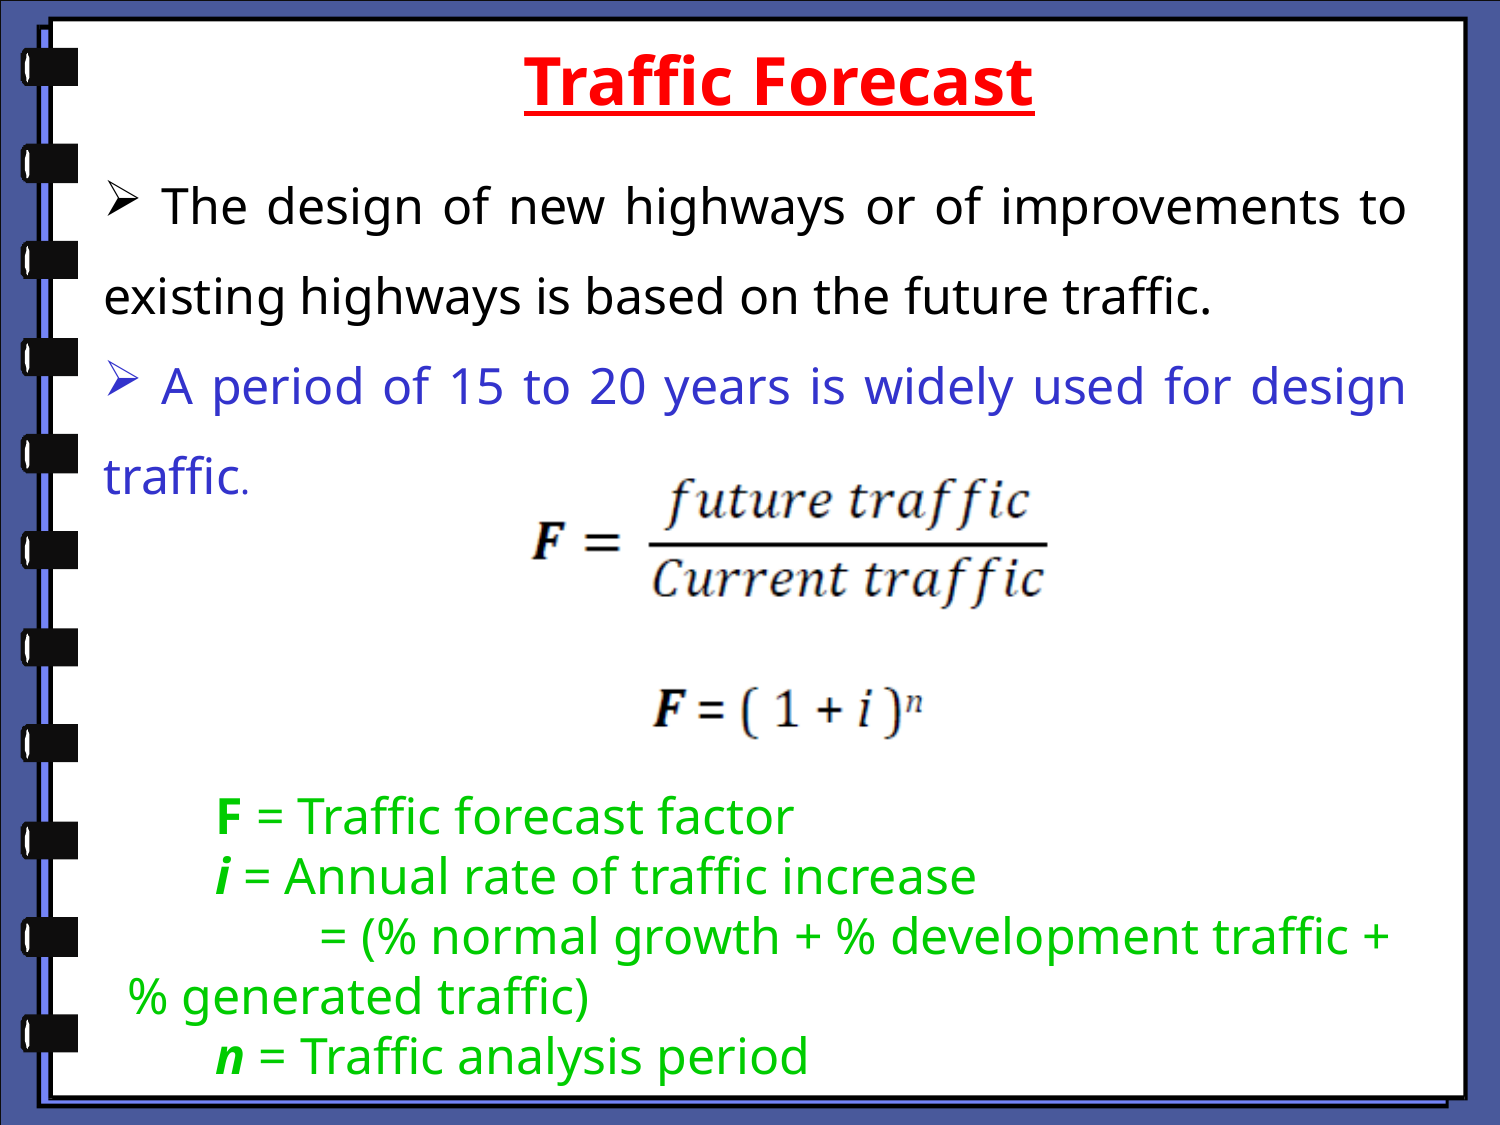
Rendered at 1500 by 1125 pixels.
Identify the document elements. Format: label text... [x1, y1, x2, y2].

picture [477, 444, 1084, 788]
text_box Traffic Forecast [508, 31, 1050, 127]
text_box The design of new highways or of improvements to existing highways is based on the future traffic. A period of 15 to 20 years is widely used for design traffic. [88, 137, 1424, 512]
text_box F = Traffic forecast factor i = Annual rate of traffic increase = (% normal growth + % development traffic + % generated traffic) n = Traffic analysis period [112, 777, 1459, 1093]
